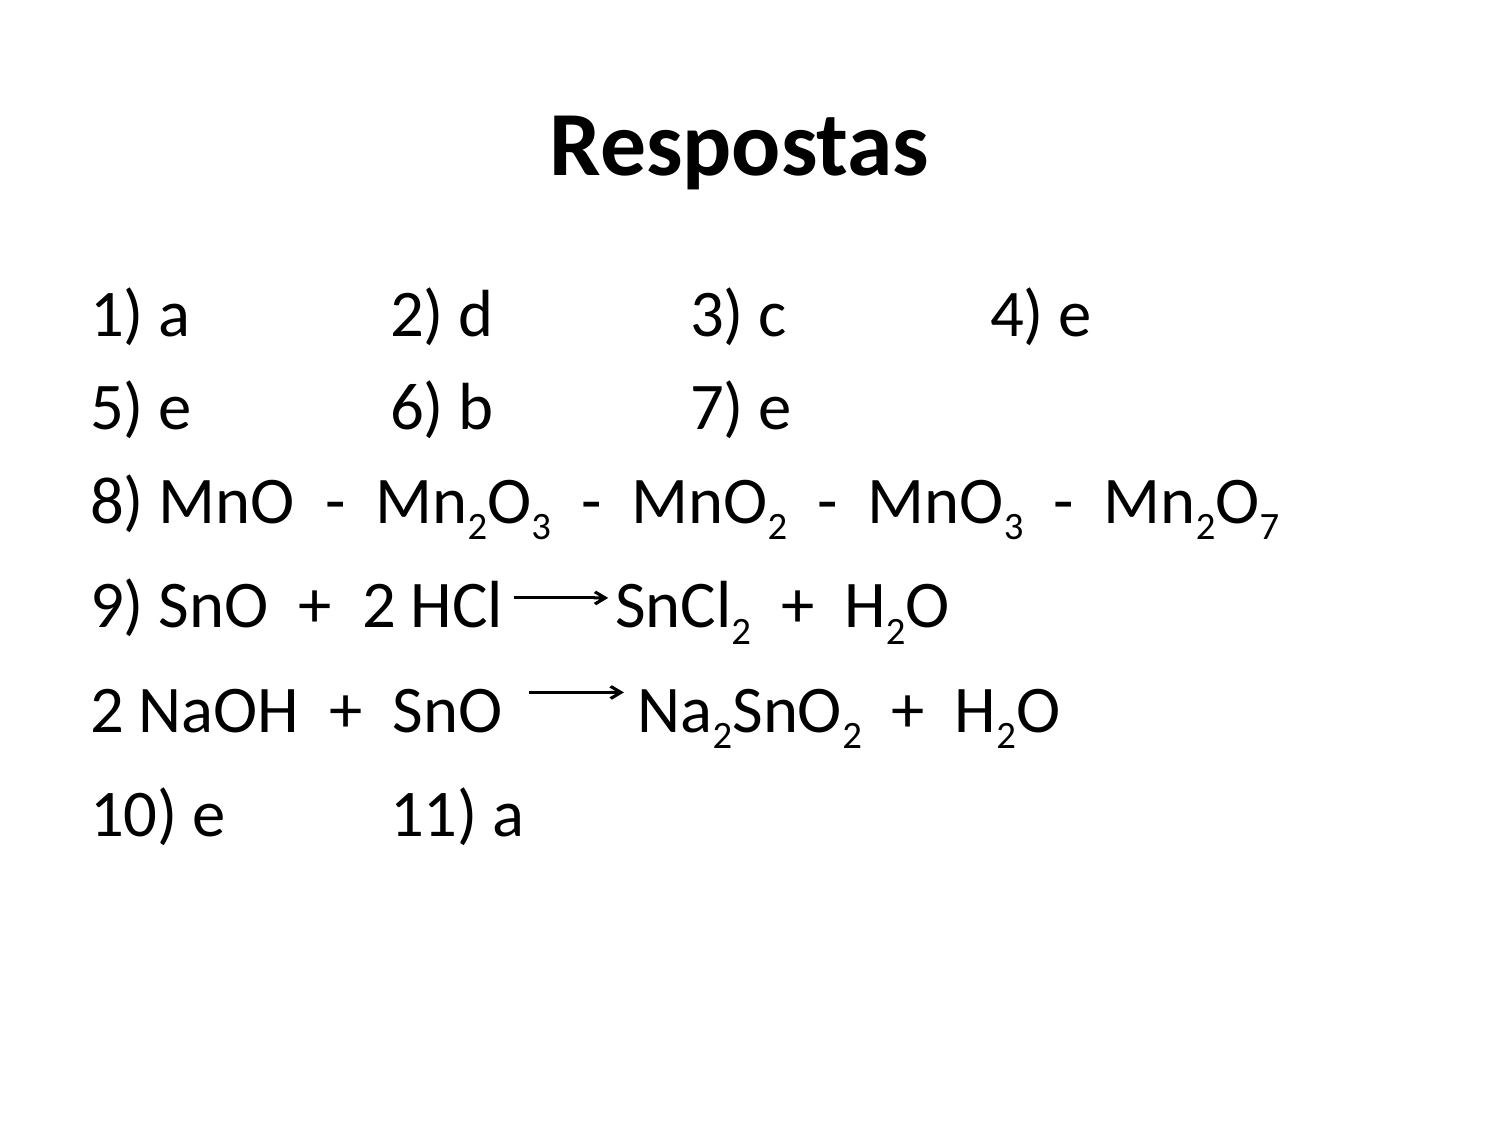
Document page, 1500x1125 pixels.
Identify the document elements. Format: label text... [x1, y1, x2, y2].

title Respostas [75, 45, 1425, 233]
list 1) a 2) d 3) c 4) e 5) e 6) b 7) e 8) MnO - Mn2O3 - MnO2 - MnO3 - Mn2O7 9) SnO + 2 HCl SnCl2 + H2O 2 NaOH + SnO Na2SnO2 + H2O 10) e 11) a [75, 262, 1425, 1005]
